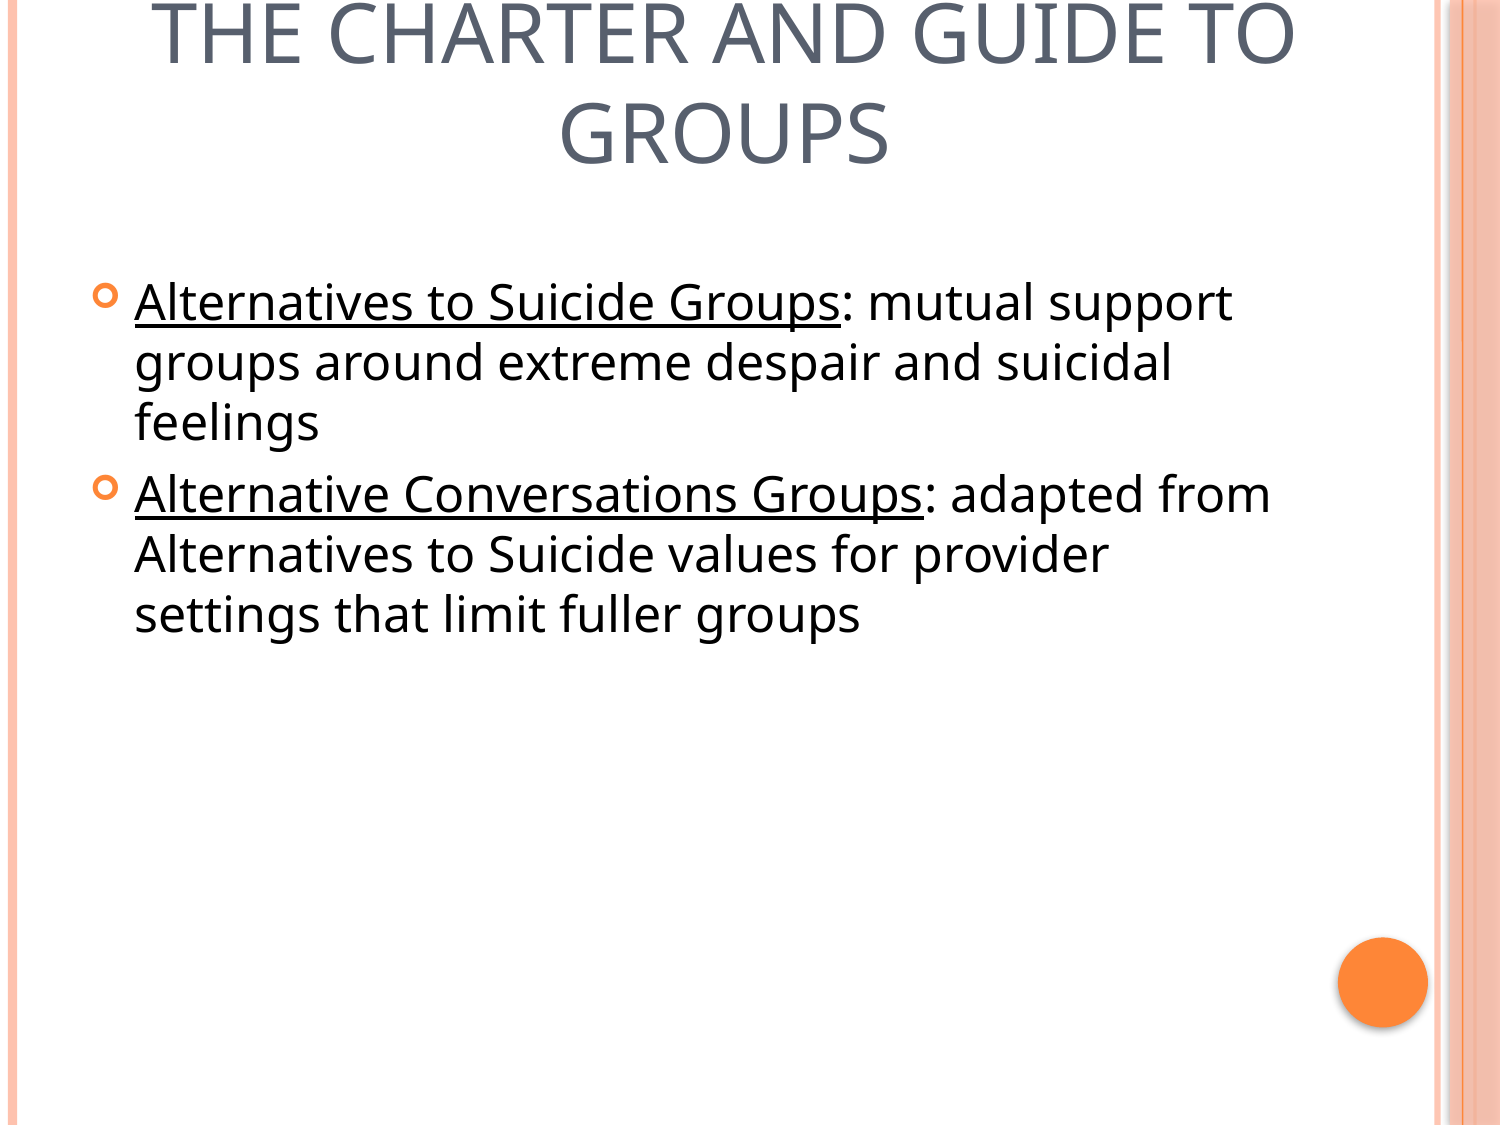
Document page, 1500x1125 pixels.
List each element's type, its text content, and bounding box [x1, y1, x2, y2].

title The charter and guide to groups [12, 0, 1438, 188]
list Alternatives to Suicide Groups: mutual support groups around extreme despair and suicidal feelings Alternative Conversations Groups: adapted from Alternatives to Suicide values for provider settings that limit fuller groups [75, 262, 1300, 1062]
